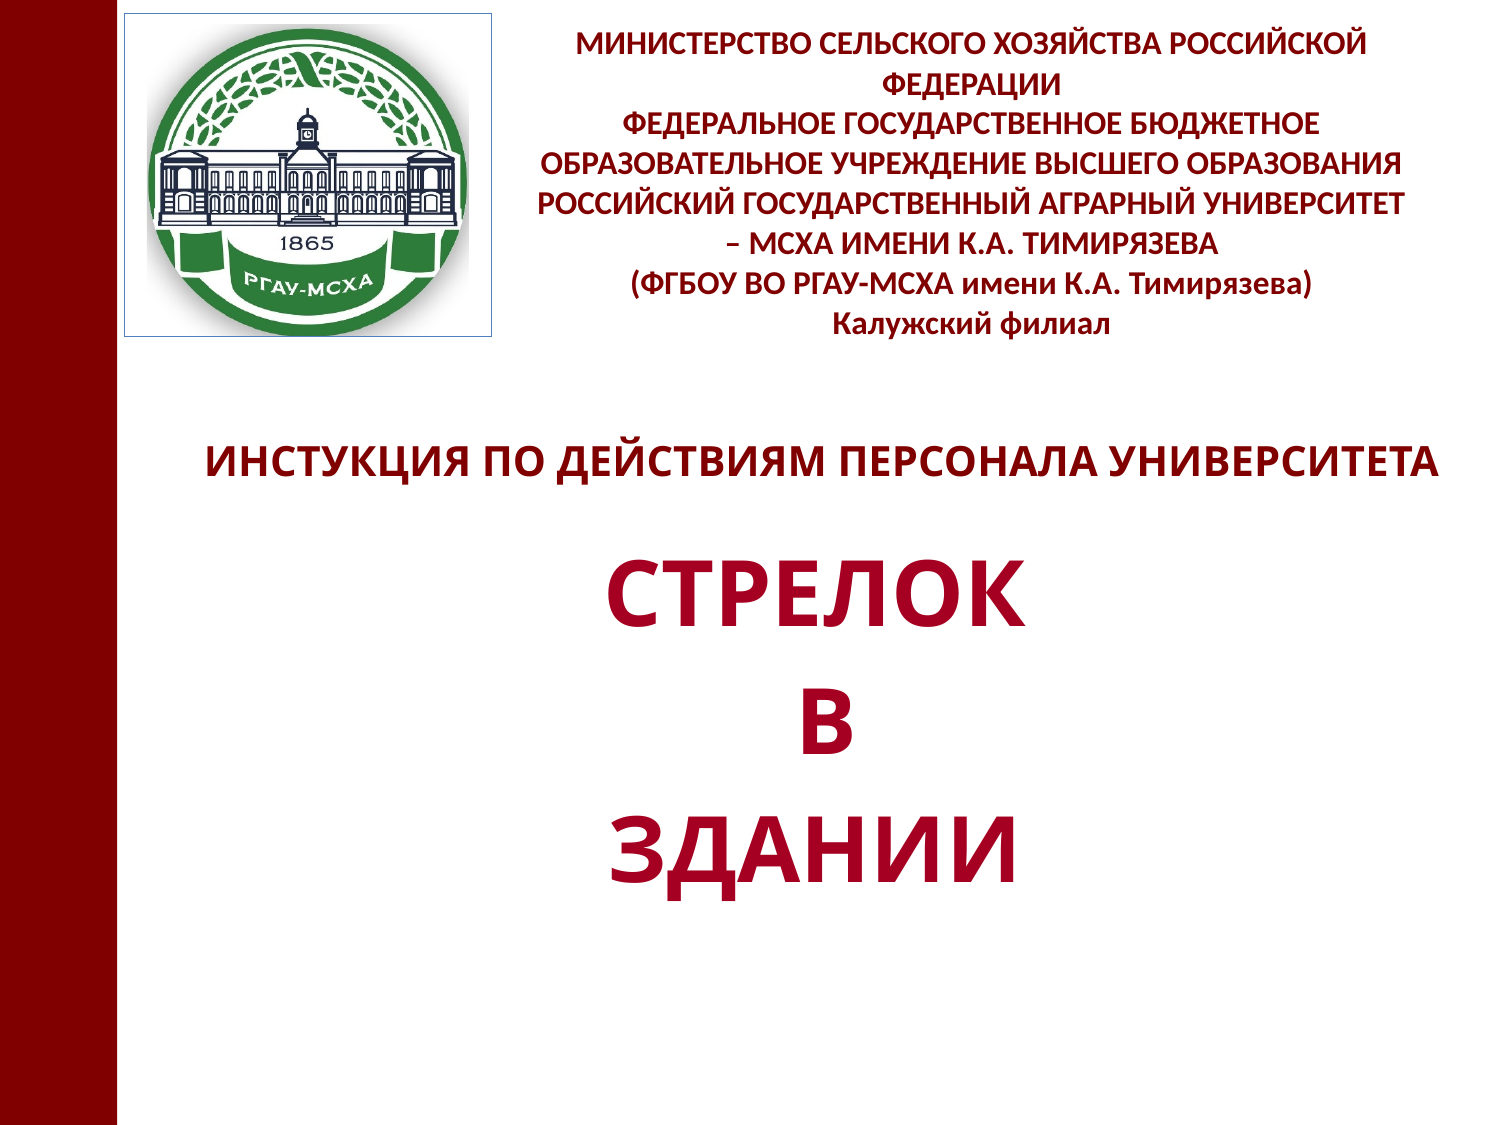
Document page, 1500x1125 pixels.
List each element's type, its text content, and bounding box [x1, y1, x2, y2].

picture [146, 23, 470, 337]
text_box ИНСТУКЦИЯ ПО ДЕЙСТВИЯМ ПЕРСОНАЛА УНИВЕРСИТЕТА [182, 427, 1471, 769]
text_box МИНИСТЕРСТВО СЕЛЬСКОГО ХОЗЯЙСТВА РОССИЙСКОЙ ФЕДЕРАЦИИ ФЕДЕРАЛЬНОЕ ГОСУДАРСТВЕННОЕ БЮДЖЕТНОЕ ОБРАЗОВАТЕЛЬНОЕ УЧРЕЖДЕНИЕ ВЫСШЕГО ОБРАЗОВАНИЯ РОССИЙСКИЙ ГОСУДАРСТВЕННЫЙ АГРАРНЫЙ УНИВЕРСИТЕТ – МСХА ИМЕНИ К.А. ТИМИРЯЗЕВА (ФГБОУ ВО РГАУ-МСХА имени К.А. Тимирязева) Калужский филиал [512, 11, 1432, 352]
text_box [0, 0, 119, 1125]
text_box [124, 13, 492, 337]
text_box СТРЕЛОК В ЗДАНИИ [182, 769, 1471, 917]
